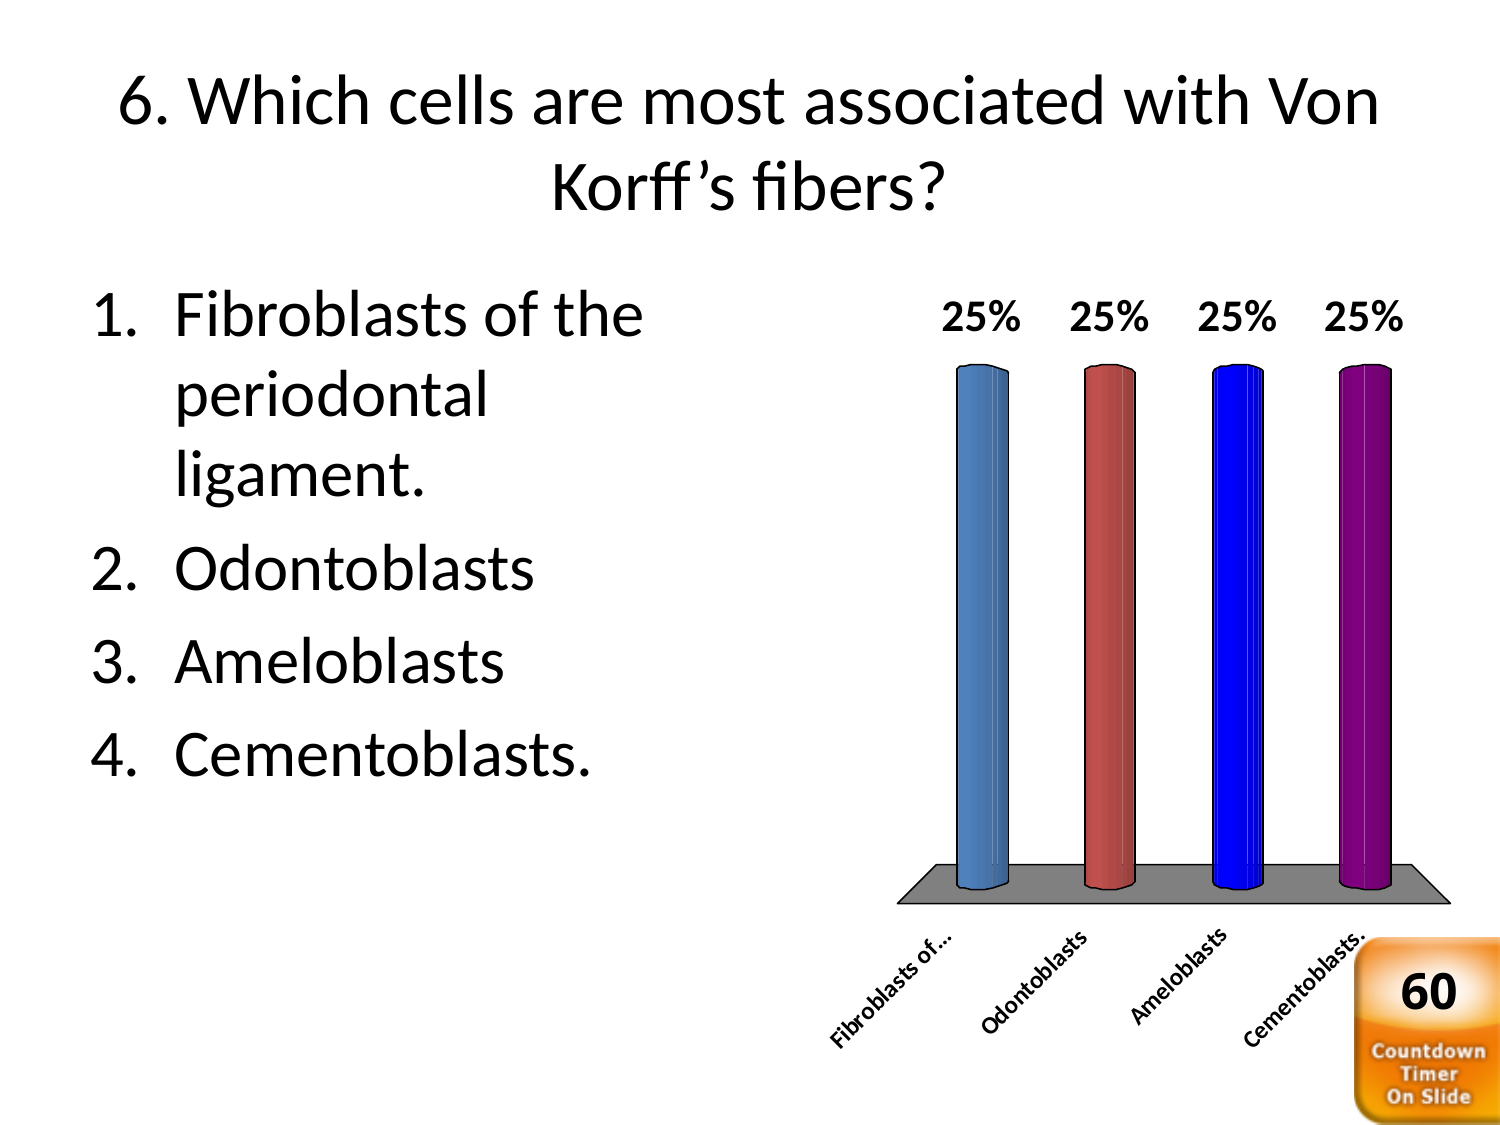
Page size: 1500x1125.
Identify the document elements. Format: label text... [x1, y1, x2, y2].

title 6. Which cells are most associated with Von Korff’s fibers? [75, 45, 1425, 233]
list Fibroblasts of the periodontal ligament. Odontoblasts Ameloblasts Cementoblasts. [75, 262, 750, 1005]
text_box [1353, 937, 1500, 1125]
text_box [739, 270, 1490, 1115]
